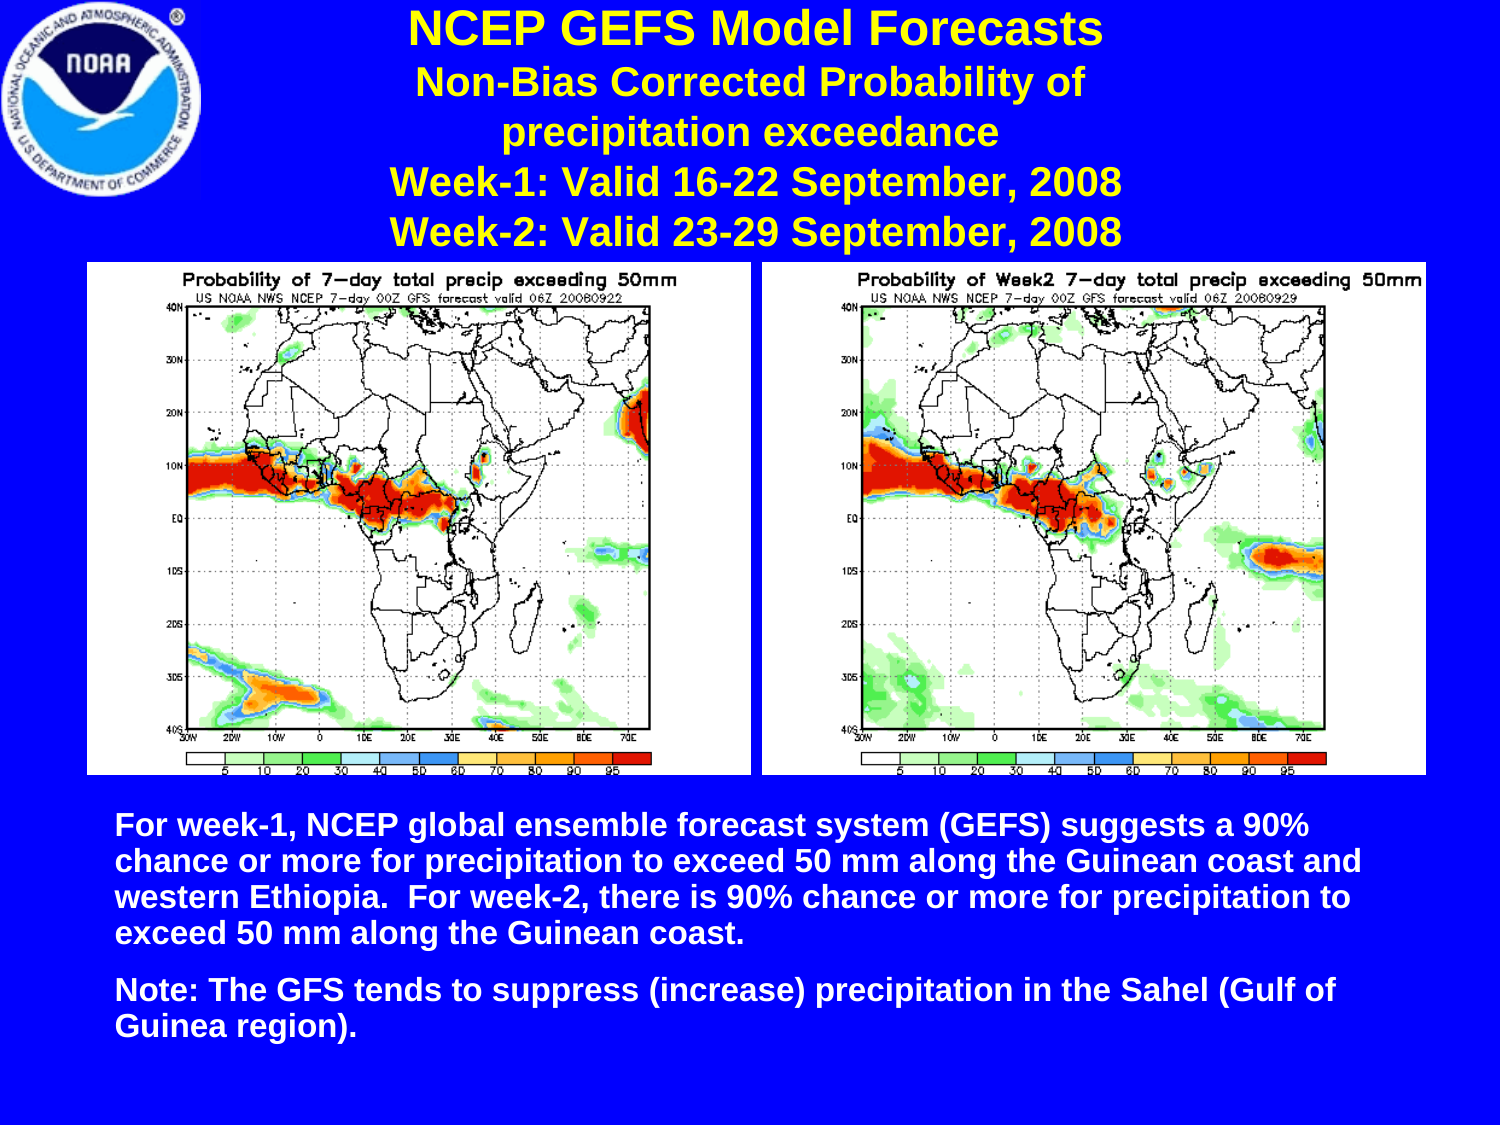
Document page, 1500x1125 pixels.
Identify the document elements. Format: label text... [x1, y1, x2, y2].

picture [762, 262, 1425, 775]
title NCEP GEFS Model Forecasts Non-Bias Corrected Probability of precipitation exceedance Week-1: Valid 16-22 September, 2008 Week-2: Valid 23-29 September, 2008 [125, 50, 1388, 200]
picture [0, 0, 200, 200]
picture [87, 262, 750, 775]
text_box For week-1, NCEP global ensemble forecast system (GEFS) suggests a 90% chance or more for precipitation to exceed 50 mm along the Guinean coast and western Ethiopia. For week-2, there is 90% chance or more for precipitation to exceed 50 mm along the Guinean coast. Note: The GFS tends to suppress (increase) precipitation in the Sahel (Gulf of Guinea region). [99, 800, 1438, 1052]
text_box [281, 195, 1219, 930]
